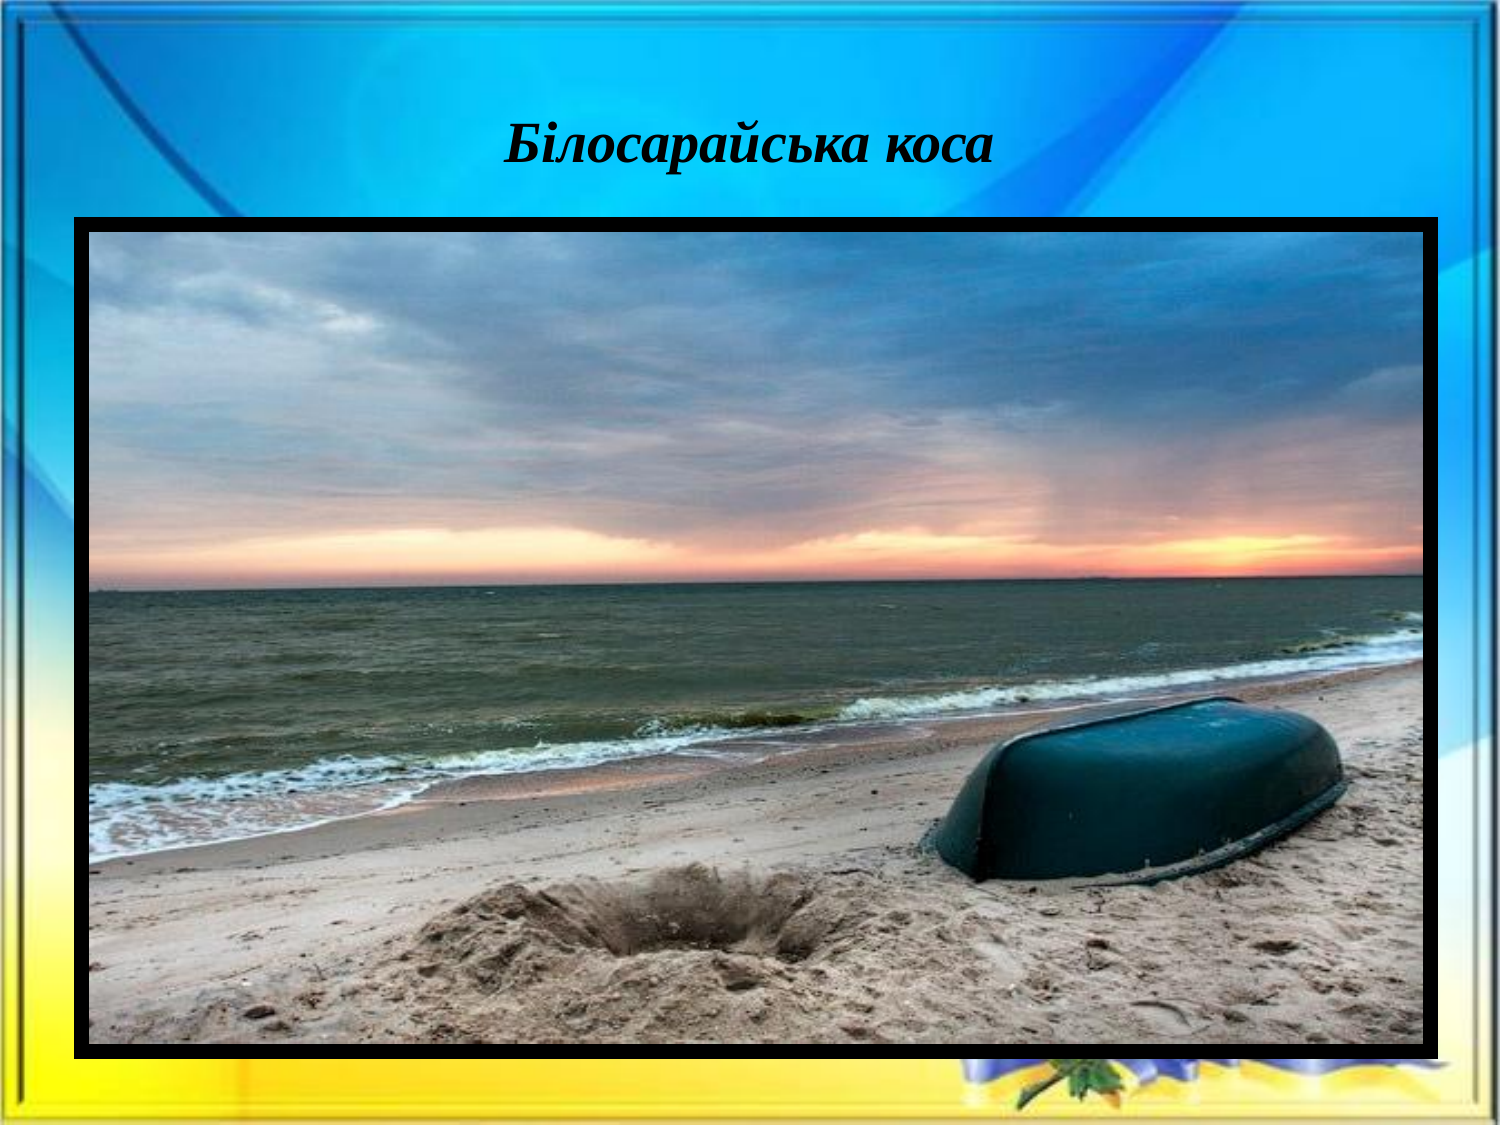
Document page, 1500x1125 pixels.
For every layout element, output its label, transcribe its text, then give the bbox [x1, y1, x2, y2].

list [88, 231, 1424, 1045]
picture [0, 0, 1500, 1125]
title Білосарайська коса [75, 45, 1425, 217]
